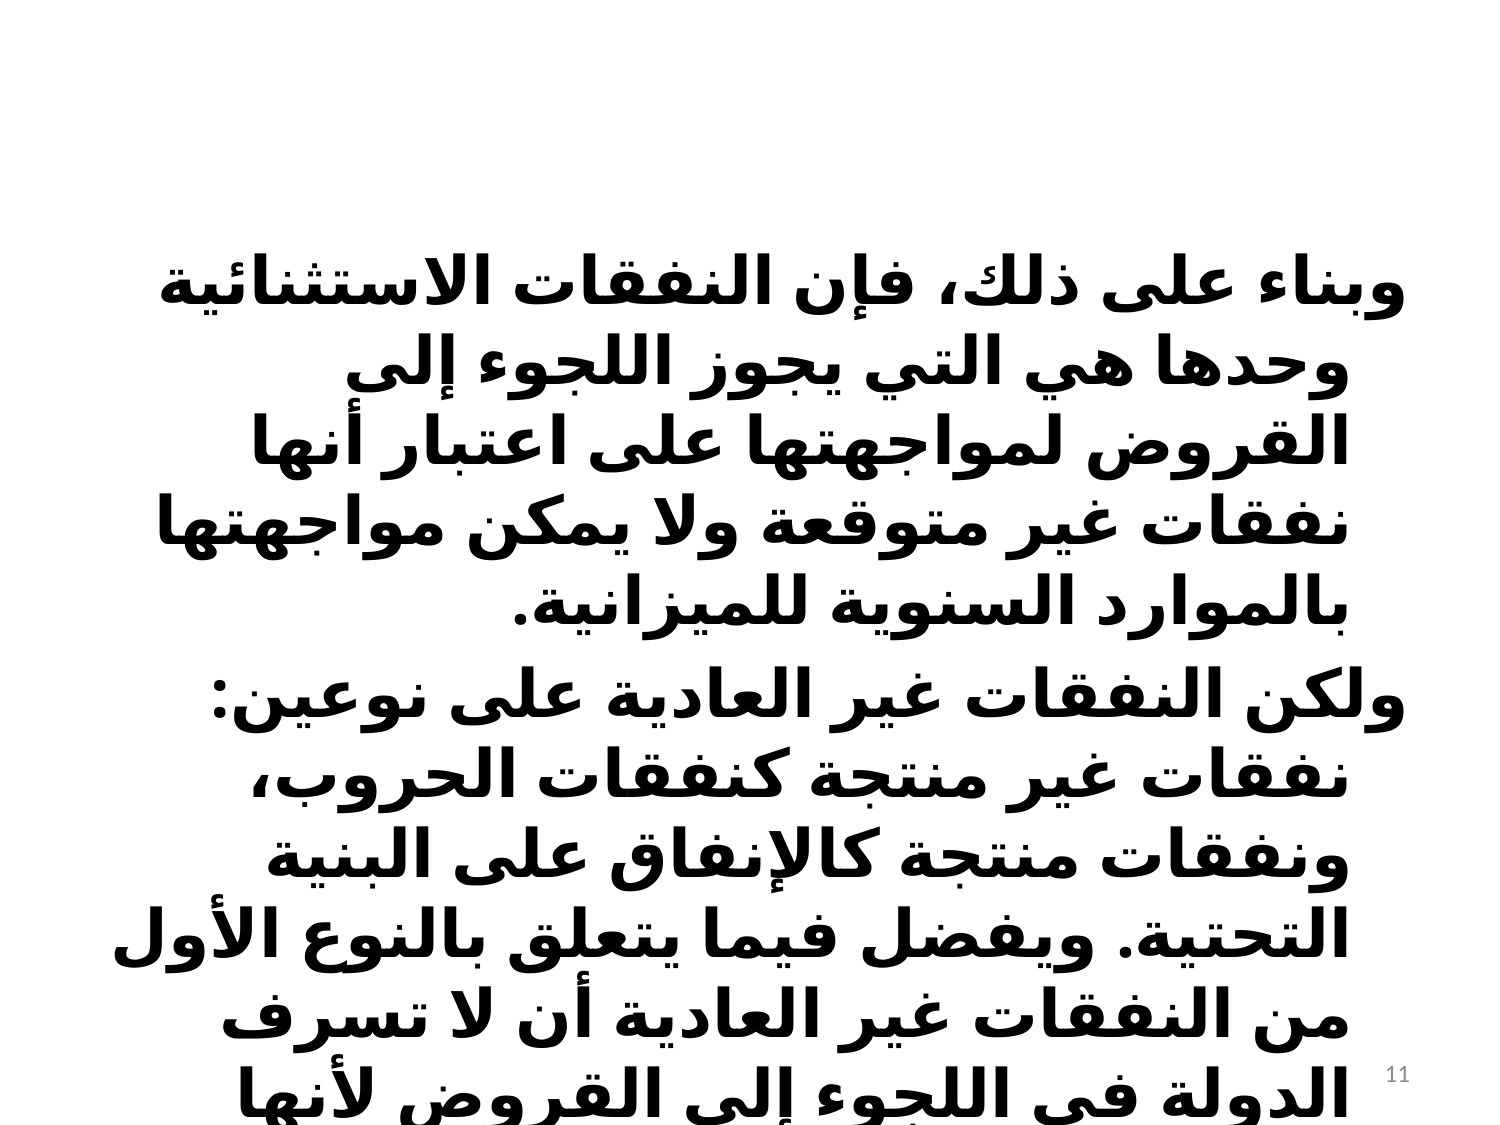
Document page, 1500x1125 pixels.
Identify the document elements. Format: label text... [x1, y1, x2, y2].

slide_number 11 [1074, 1042, 1425, 1103]
list وبناء على ذلك، فإن النفقات الاستثنائية وحدها هي التي يجوز اللجوء إلى القروض لمواجهتها على اعتبار أنها نفقات غير متوقعة ولا يمكن مواجهتها بالموارد السنوية للميزانية. ولكن النفقات غير العادية على نوعين: نفقات غير منتجة كنفقات الحروب، ونفقات منتجة كالإنفاق على البنية التحتية. ويفضل فيما يتعلق بالنوع الأول من النفقات غير العادية أن لا تسرف الدولة في اللجوء إلى القروض لأنها ستؤدي إلى زيادة الأعباء المالية في المستقبل دون أن يكون لها أثر في زيادة الثروة الوطنية زيادة تيسر تحمل هذه الأعباء. [75, 230, 1425, 973]
